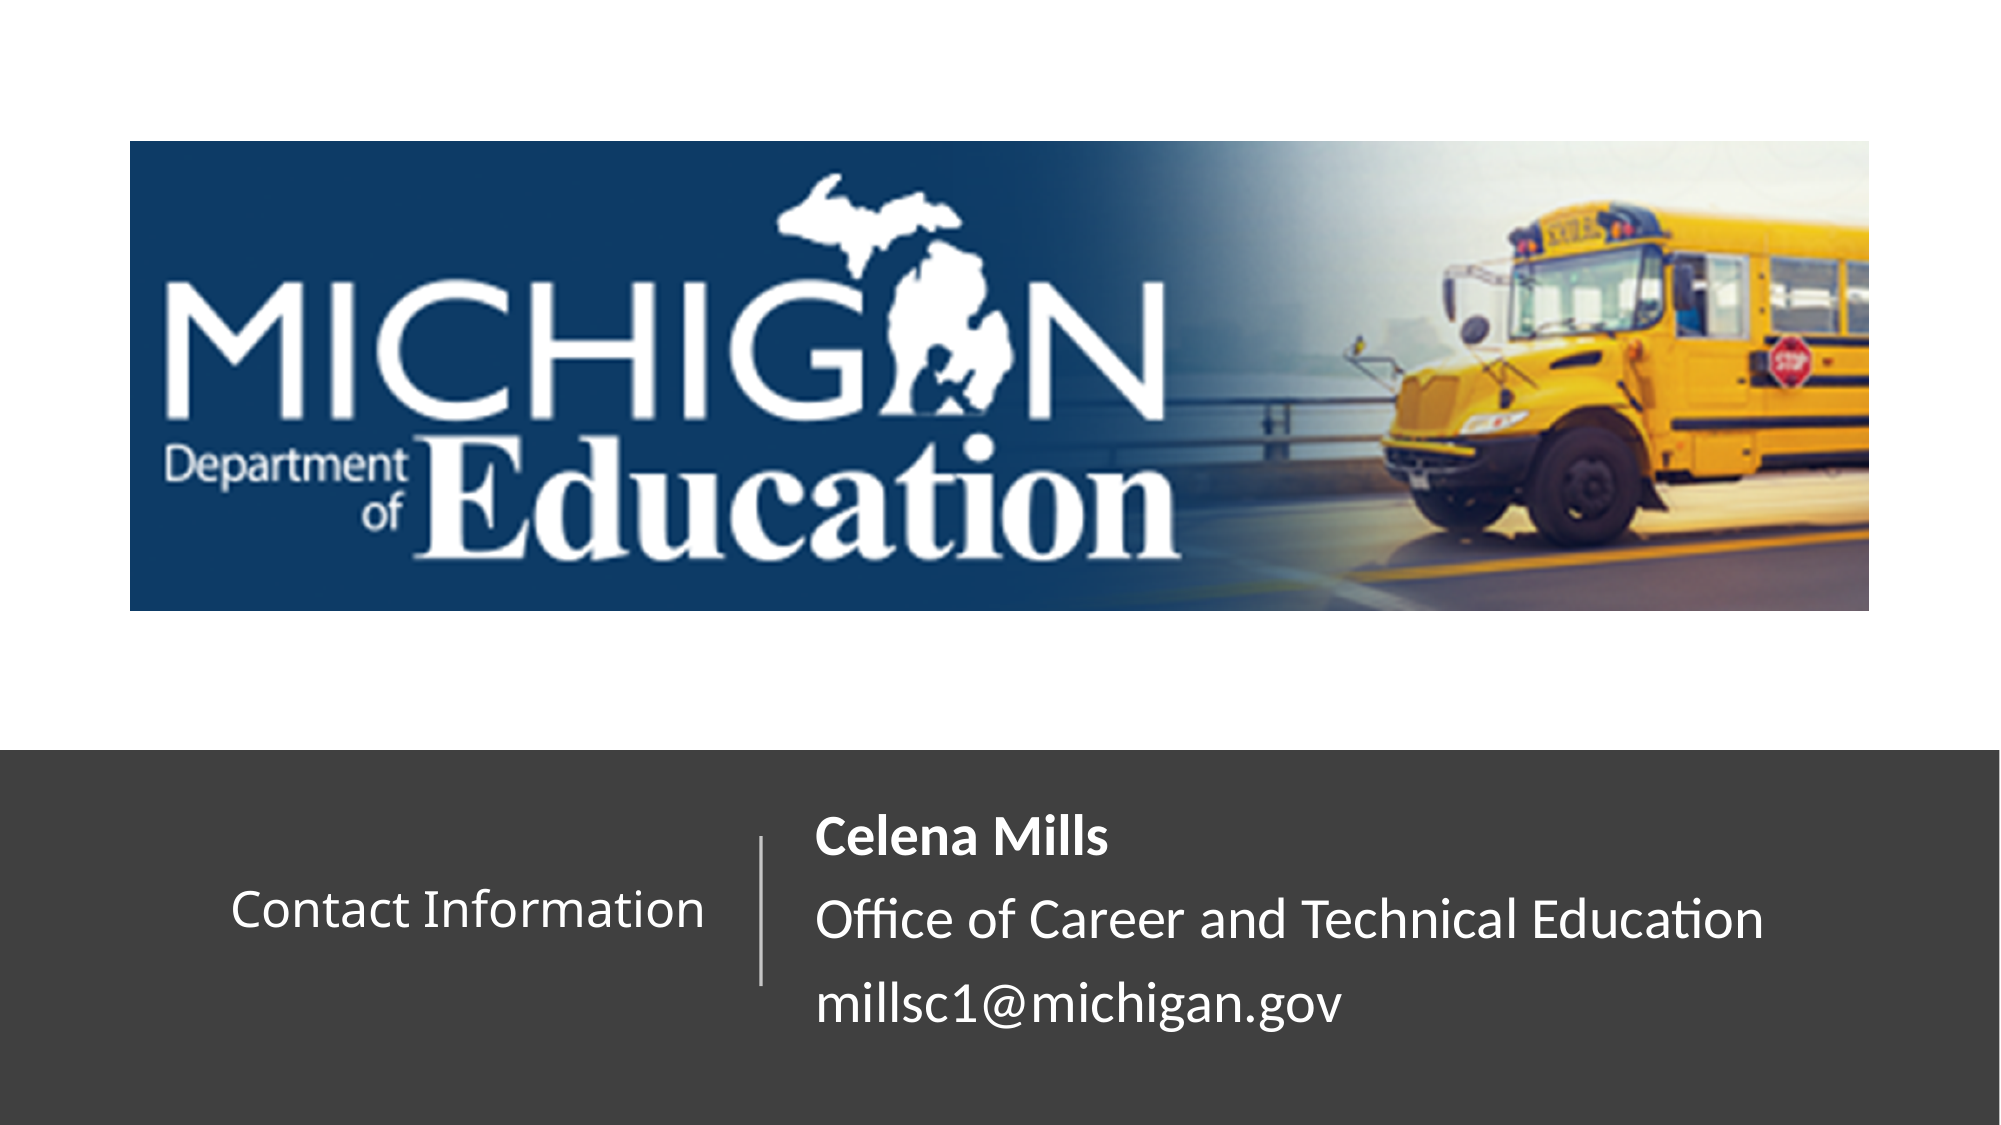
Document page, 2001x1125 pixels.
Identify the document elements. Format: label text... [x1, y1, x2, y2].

list Celena Mills Office of Career and Technical Education millsc1@michigan.gov [800, 791, 1952, 1099]
text_box [0, 749, 2000, 1125]
picture [130, 141, 1869, 612]
title Contact Information [104, 802, 722, 1020]
